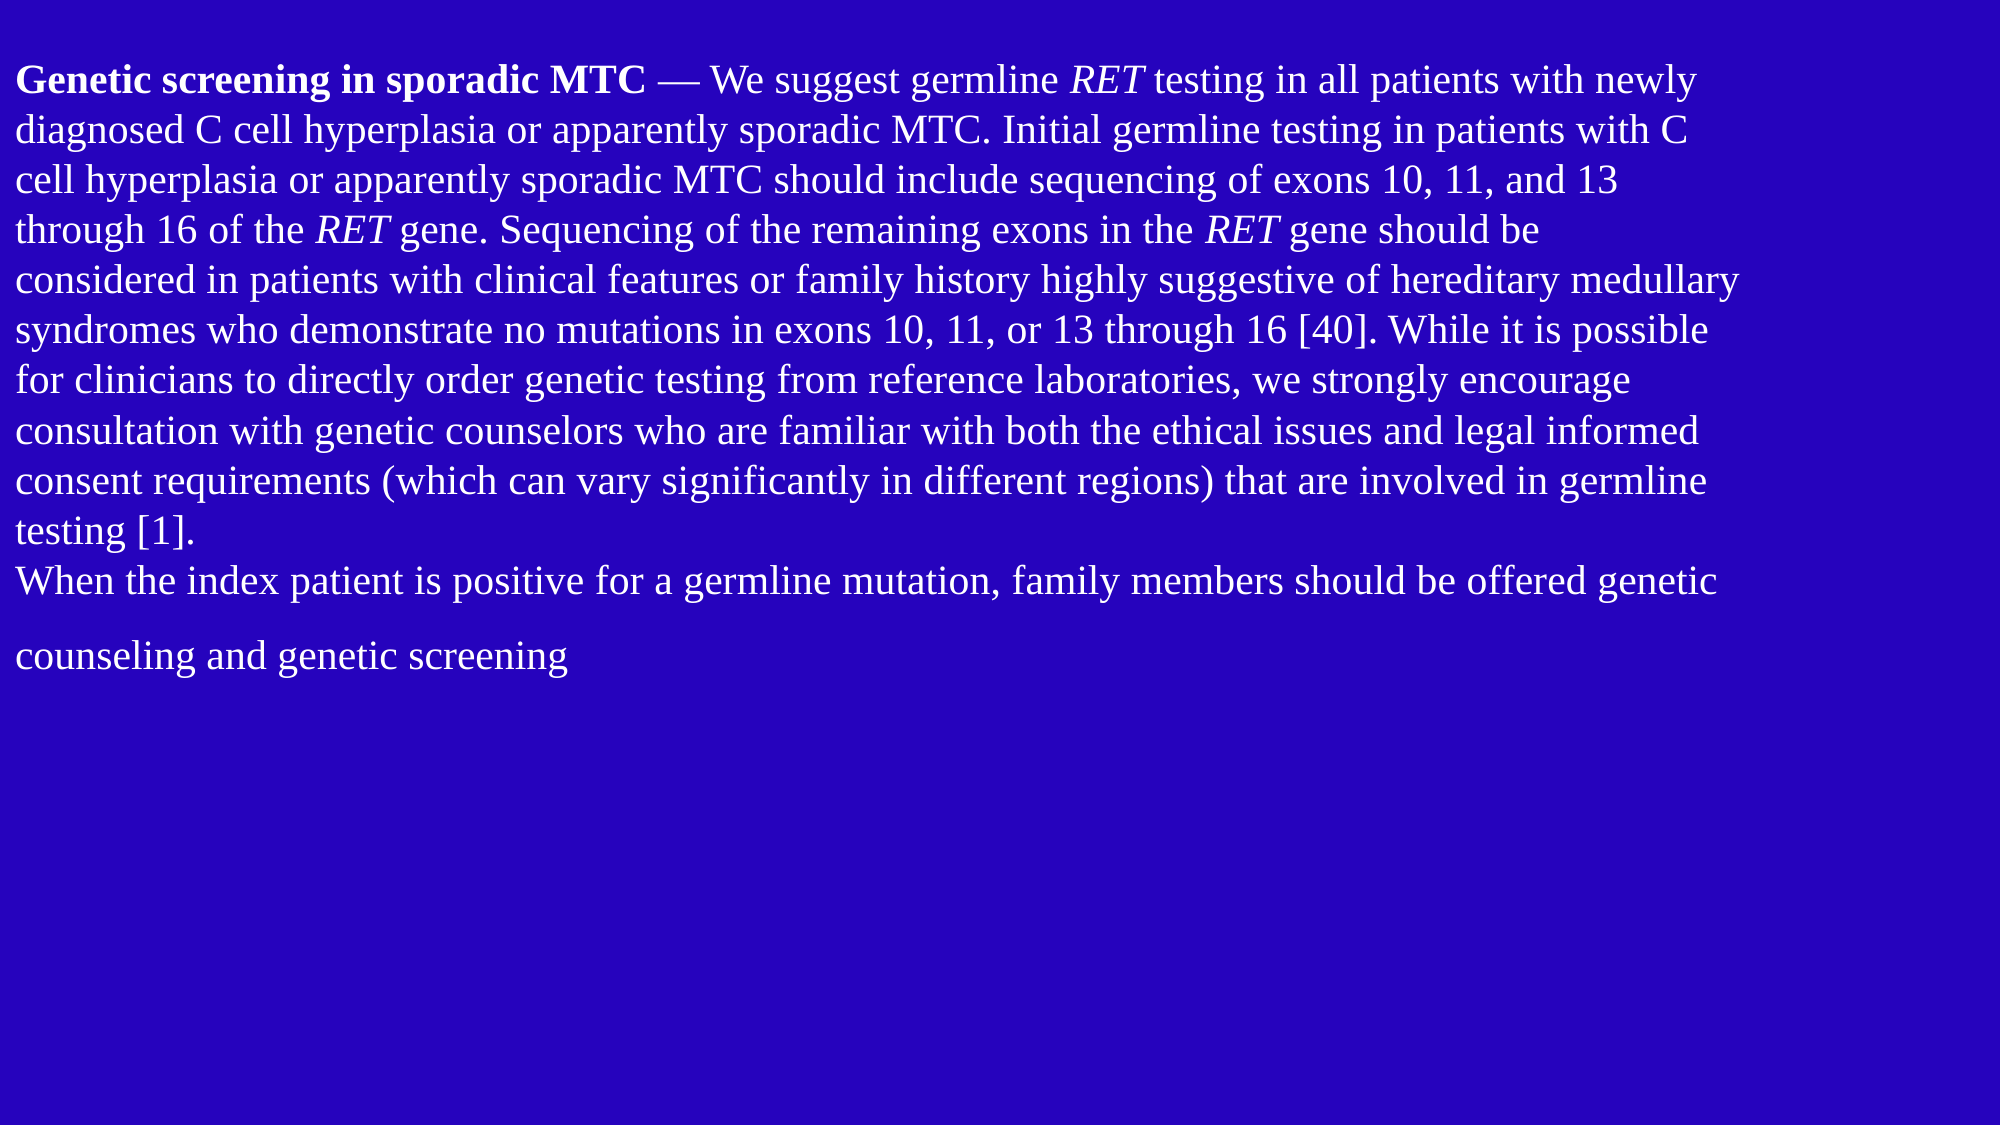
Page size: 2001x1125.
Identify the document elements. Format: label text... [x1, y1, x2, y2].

list Genetic screening in sporadic MTC — We suggest germline RET testing in all patients with newly diagnosed C cell hyperplasia or apparently sporadic MTC. Initial germline testing in patients with C cell hyperplasia or apparently sporadic MTC should include sequencing of exons 10, 11, and 13 through 16 of the RET gene. Sequencing of the remaining exons in the RET gene should be considered in patients with clinical features or family history highly suggestive of hereditary medullary syndromes who demonstrate no mutations in exons 10, 11, or 13 through 16 [40]. While it is possible for clinicians to directly order genetic testing from reference laboratories, we strongly encourage consultation with genetic counselors who are familiar with both the ethical issues and legal informed consent requirements (which can vary significantly in different regions) that are involved in germline testing [1]. When the index patient is positive for a germline mutation, family members should be offered genetic counseling and genetic screening [0, 44, 1960, 1018]
